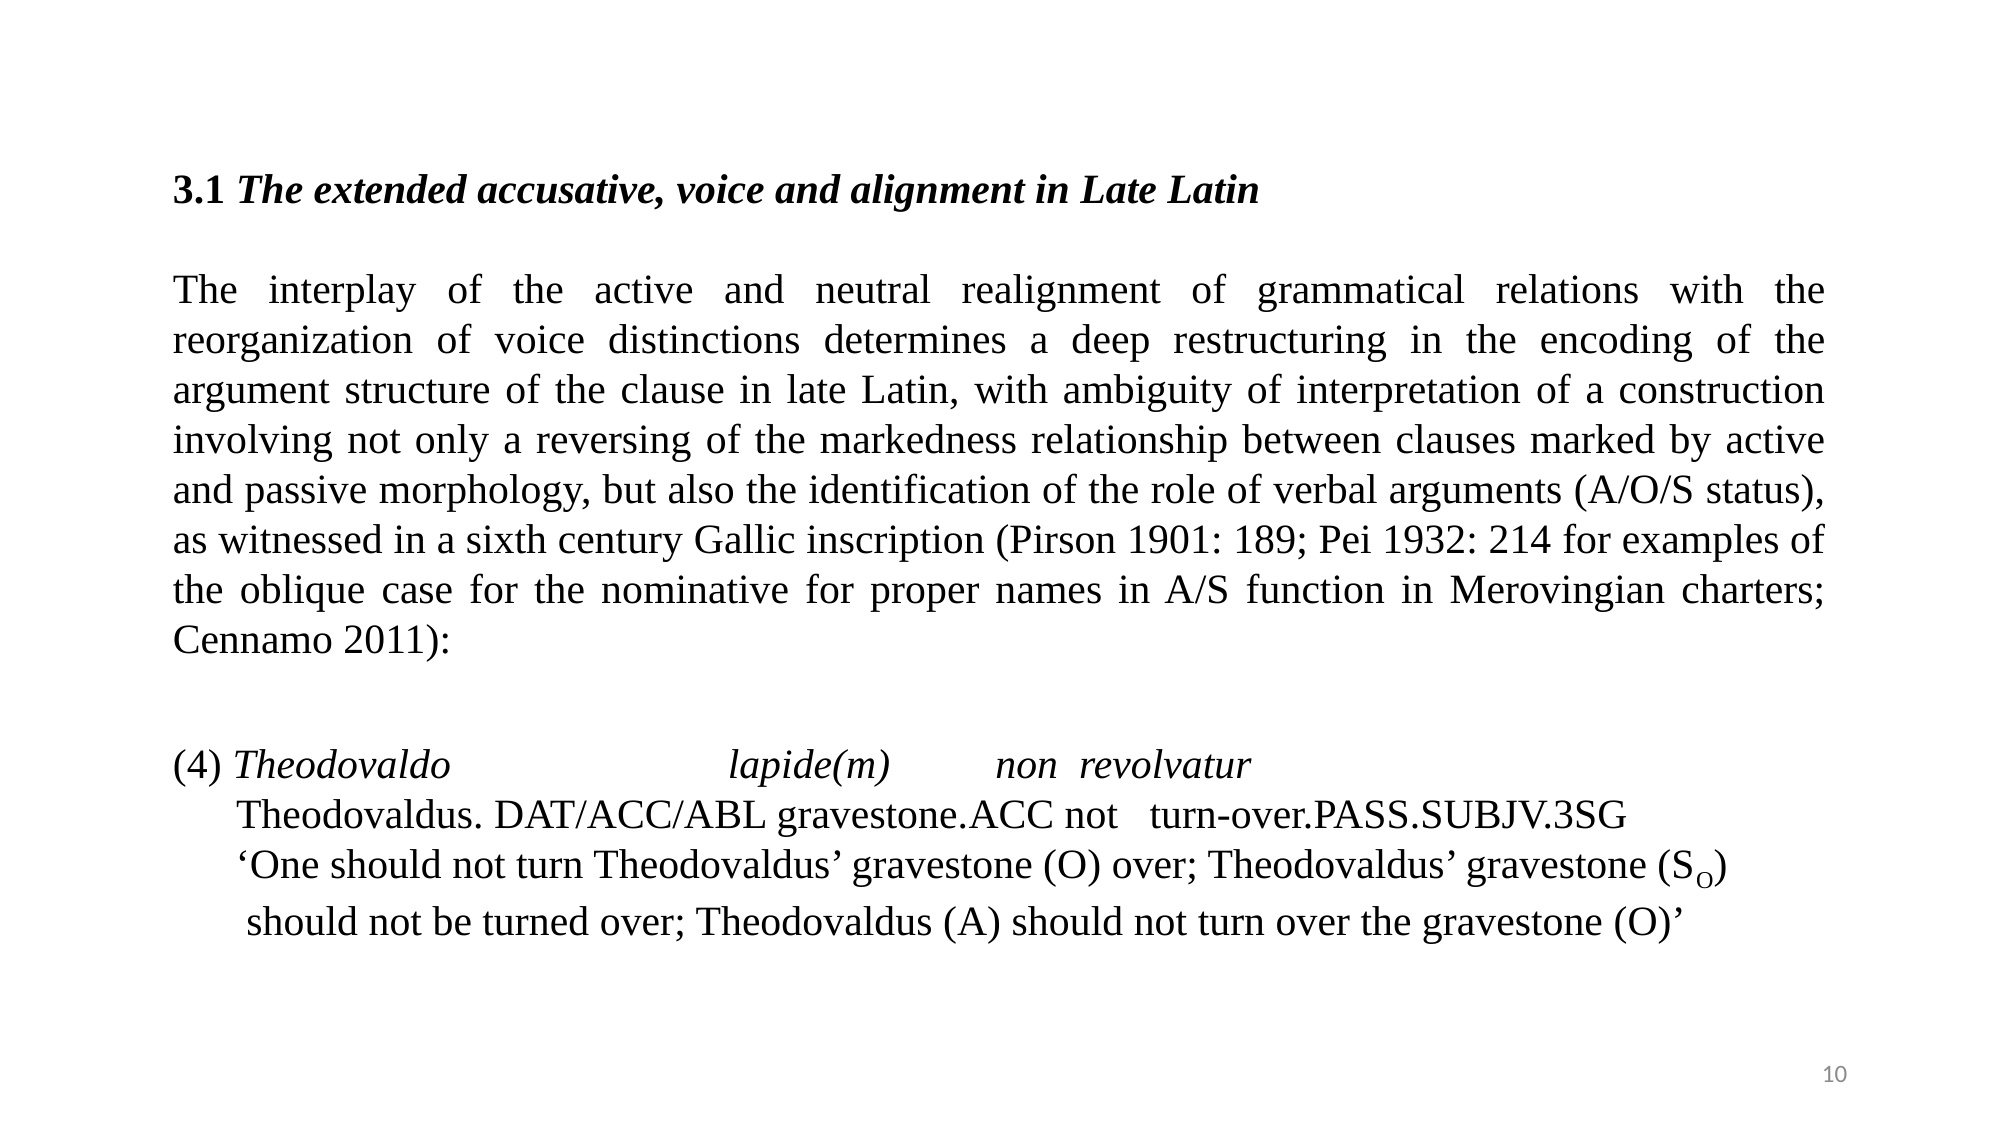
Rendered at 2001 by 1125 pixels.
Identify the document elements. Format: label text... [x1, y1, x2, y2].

text_box 3.1 The extended accusative, voice and alignment in Late Latin The interplay of the active and neutral realignment of grammatical relations with the reorganization of voice distinctions determines a deep restructuring in the encoding of the argument structure of the clause in late Latin, with ambiguity of interpretation of a construction involving not only a reversing of the markedness relationship between clauses marked by active and passive morphology, but also the identification of the role of verbal arguments (A/O/S status), as witnessed in a sixth century Gallic inscription (Pirson 1901: 189; Pei 1932: 214 for examples of the oblique case for the nominative for proper names in A/S function in Merovingian charters; Cennamo 2011): (4) Theodovaldo lapide(m) non revolvatur Theodovaldus. dat/acc/abl gravestone.acc not turn-over.pass.subjv.3sg ‘One should not turn Theodovaldus’ gravestone (O) over; Theodovaldus’ gravestone (SO) should not be turned over; Theodovaldus (A) should not turn over the gravestone (O)’ [158, 154, 1842, 1026]
slide_number 10 [1412, 1042, 1863, 1103]
